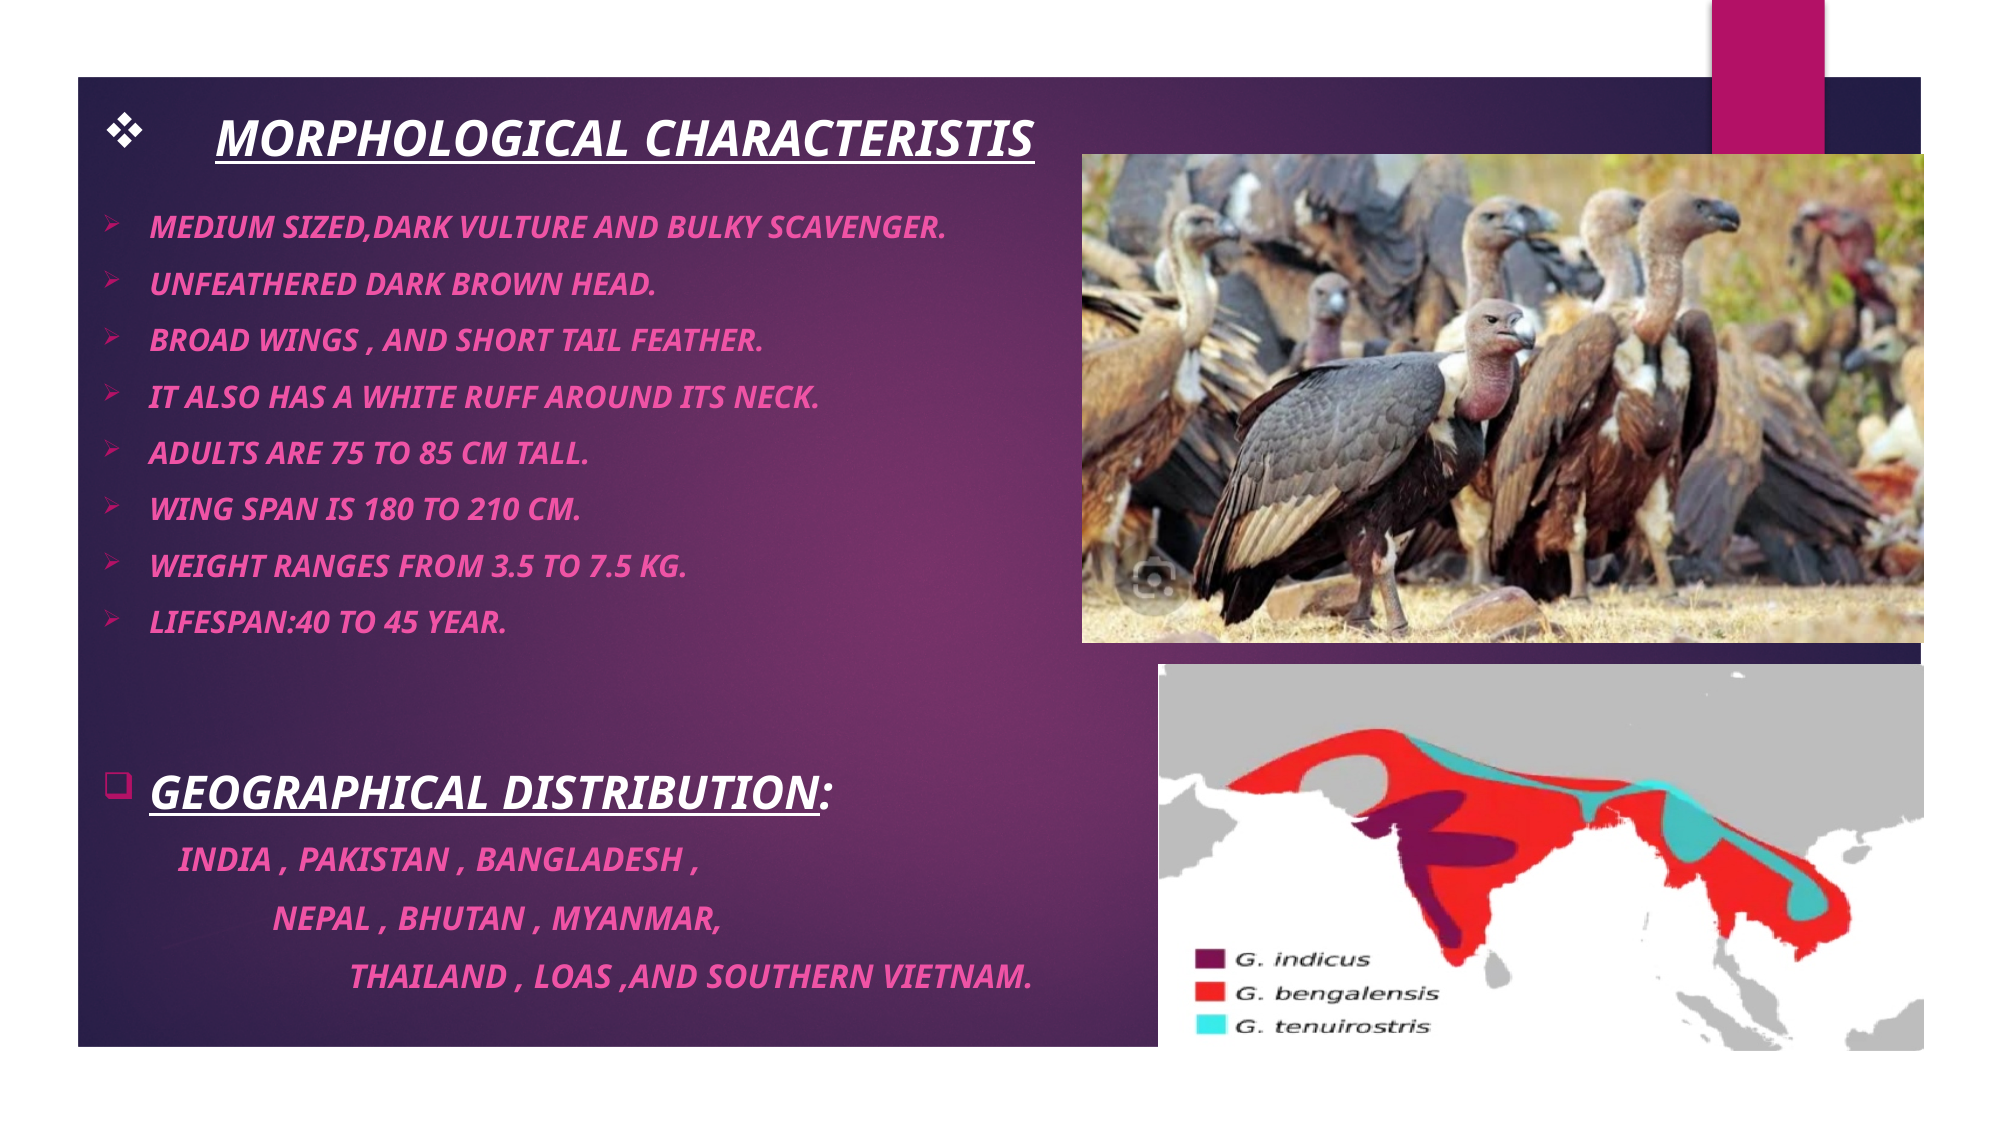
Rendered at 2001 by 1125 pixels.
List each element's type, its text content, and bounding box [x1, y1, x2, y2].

picture [1158, 663, 1925, 1051]
subtitle MEDIUM SIZED,DARK VULTURE AND BULKY SCAVENGER. Unfeathered dark brown head. broad wings , and short tail feather. It also has a white ruff around its neck. ADULTS ARE 75 TO 85 cm tall. Wing span is 180 to 210 cm. Weight ranges from 3.5 to 7.5 kg. Lifespan:40 to 45 year. Geographical distribution: India , Pakistan , Bangladesh , Nepal , Bhutan , Myanmar, Thailand , Loas ,and Southern Vietnam. [87, 200, 1101, 1004]
title MORPHOLOGICAL CHARACTERISTIS [87, 33, 1211, 175]
picture [1081, 154, 1925, 644]
